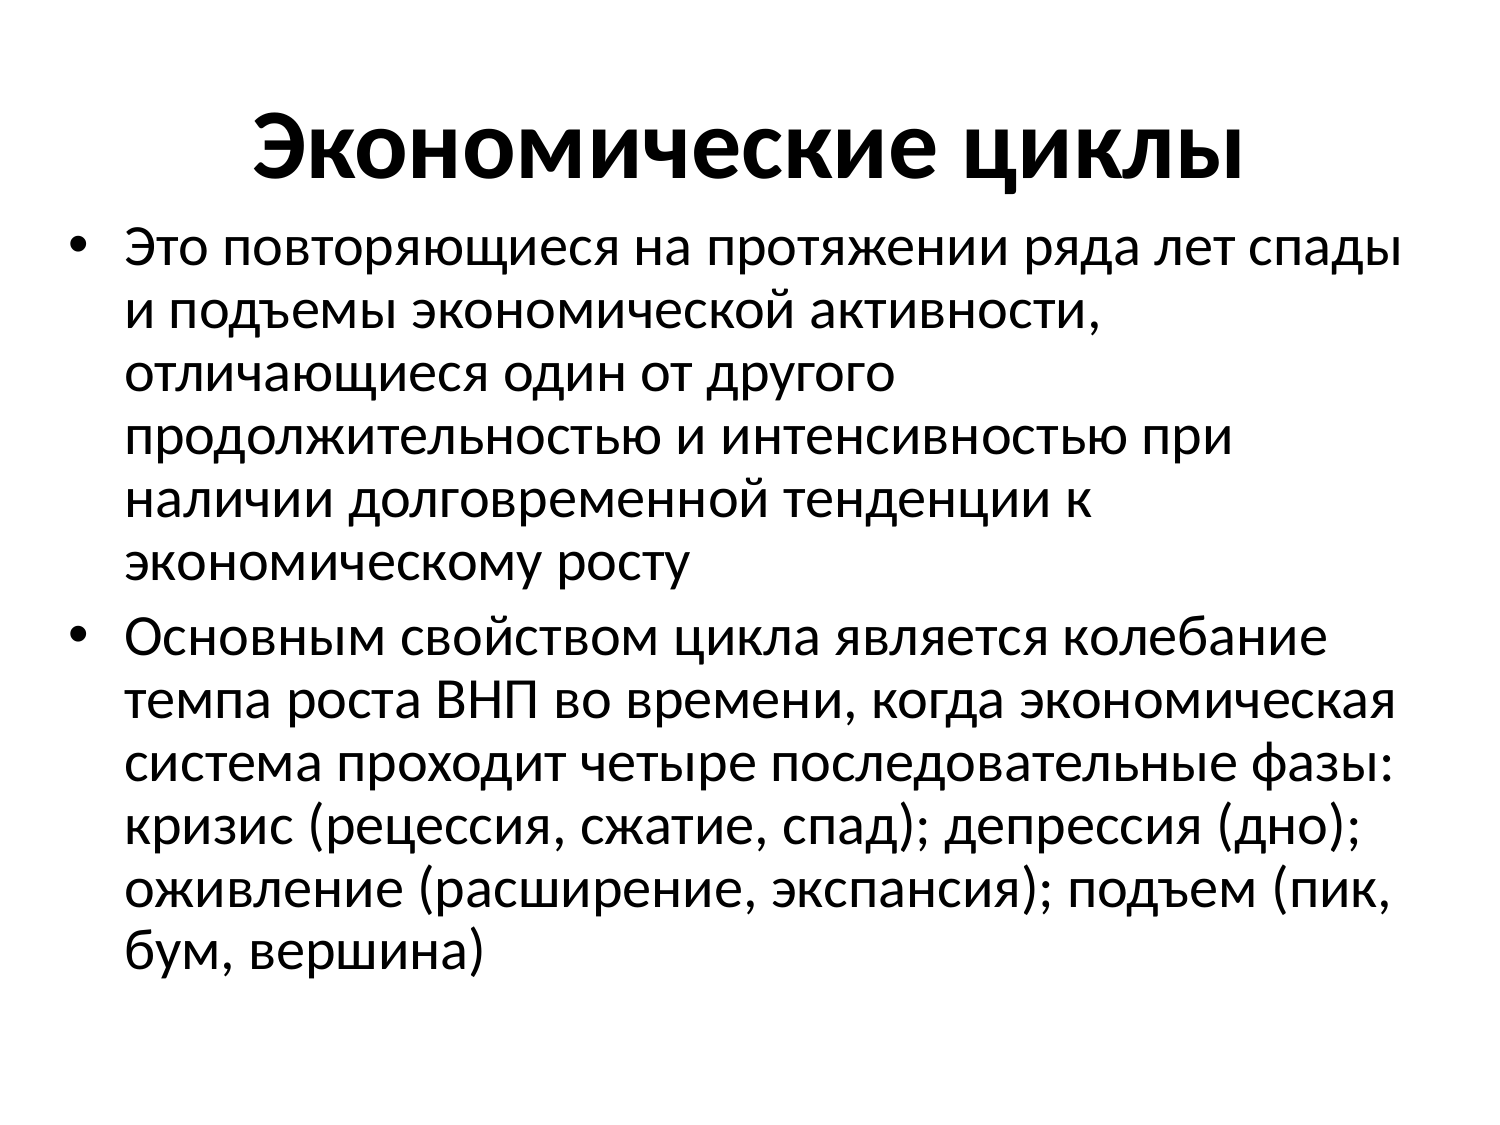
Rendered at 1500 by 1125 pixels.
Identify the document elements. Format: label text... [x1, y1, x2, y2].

list Это повторяющиеся на протяжении ряда лет спады и подъемы экономической активности, отличающиеся один от другого продолжительностью и интенсивностью при наличии долговременной тенденции к экономическому росту Основным свойством цикла является колебание темпа роста ВНП во времени, когда экономическая система проходит четыре последовательные фазы: кризис (рецессия, сжатие, спад); депрессия (дно); оживление (расширение, экспансия); подъем (пик, бум, вершина) [53, 208, 1455, 1125]
title Экономические циклы [75, 45, 1425, 208]
